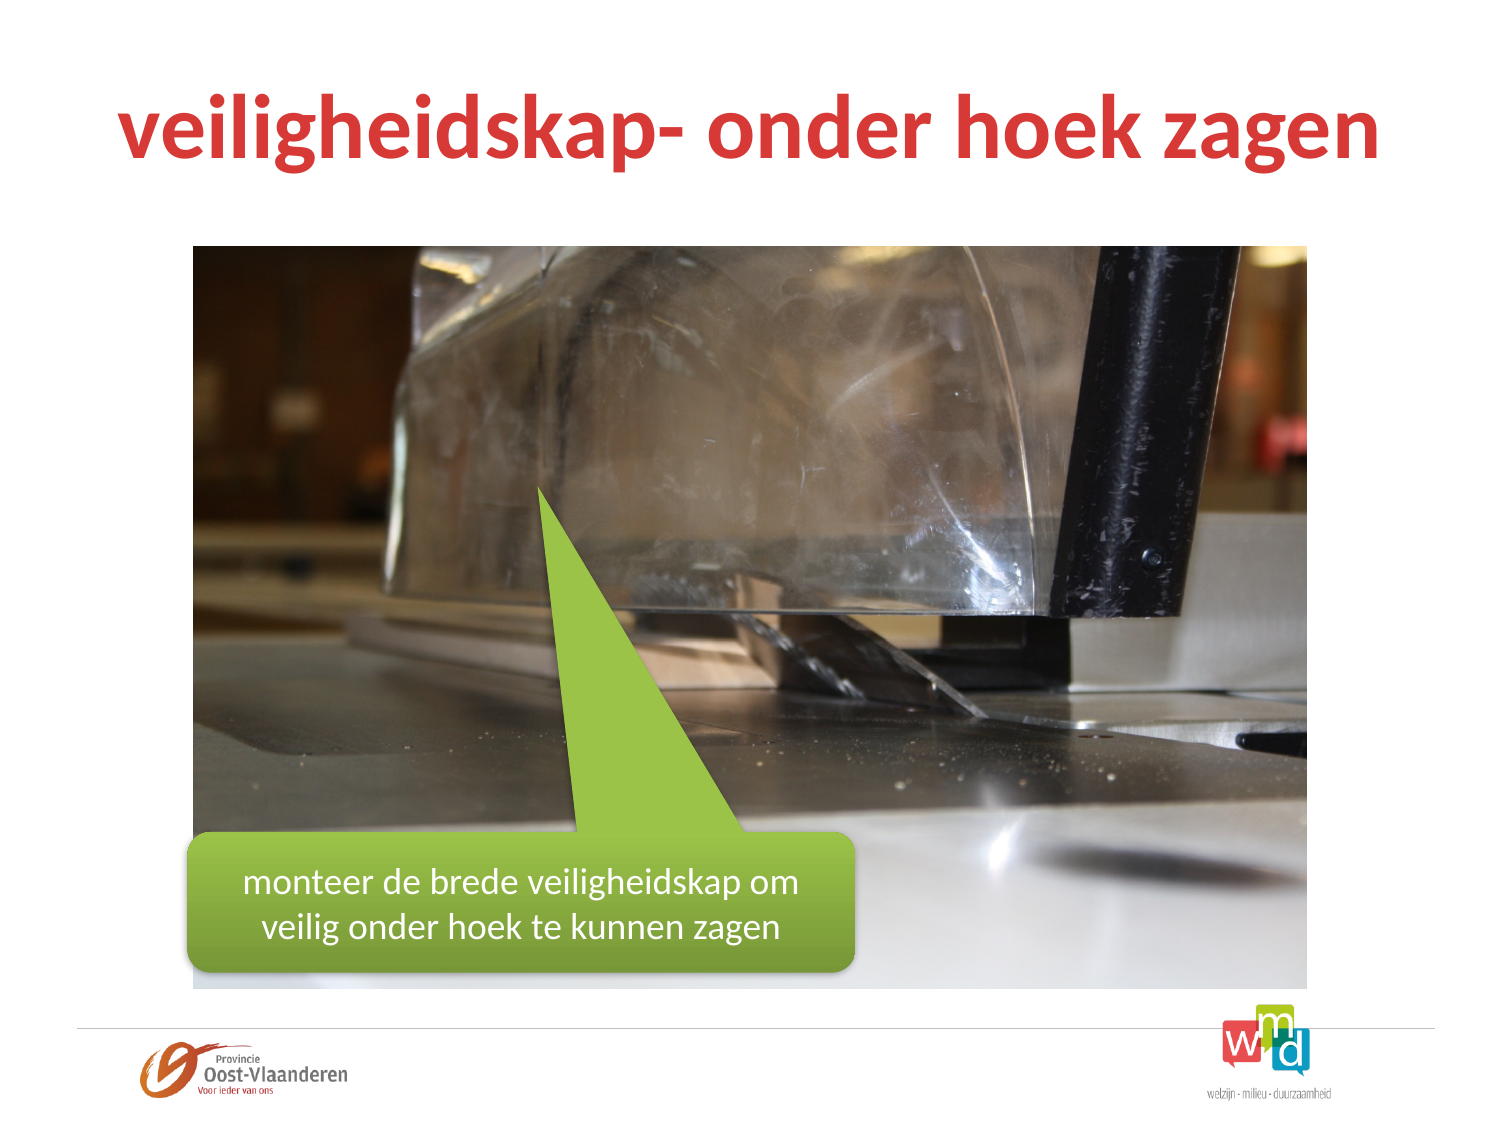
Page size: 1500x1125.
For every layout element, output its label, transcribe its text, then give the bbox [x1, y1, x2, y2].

picture [140, 1042, 347, 1098]
title veiligheidskap- onder hoek zagen [75, 45, 1425, 200]
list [192, 245, 1307, 989]
picture [1207, 996, 1331, 1101]
